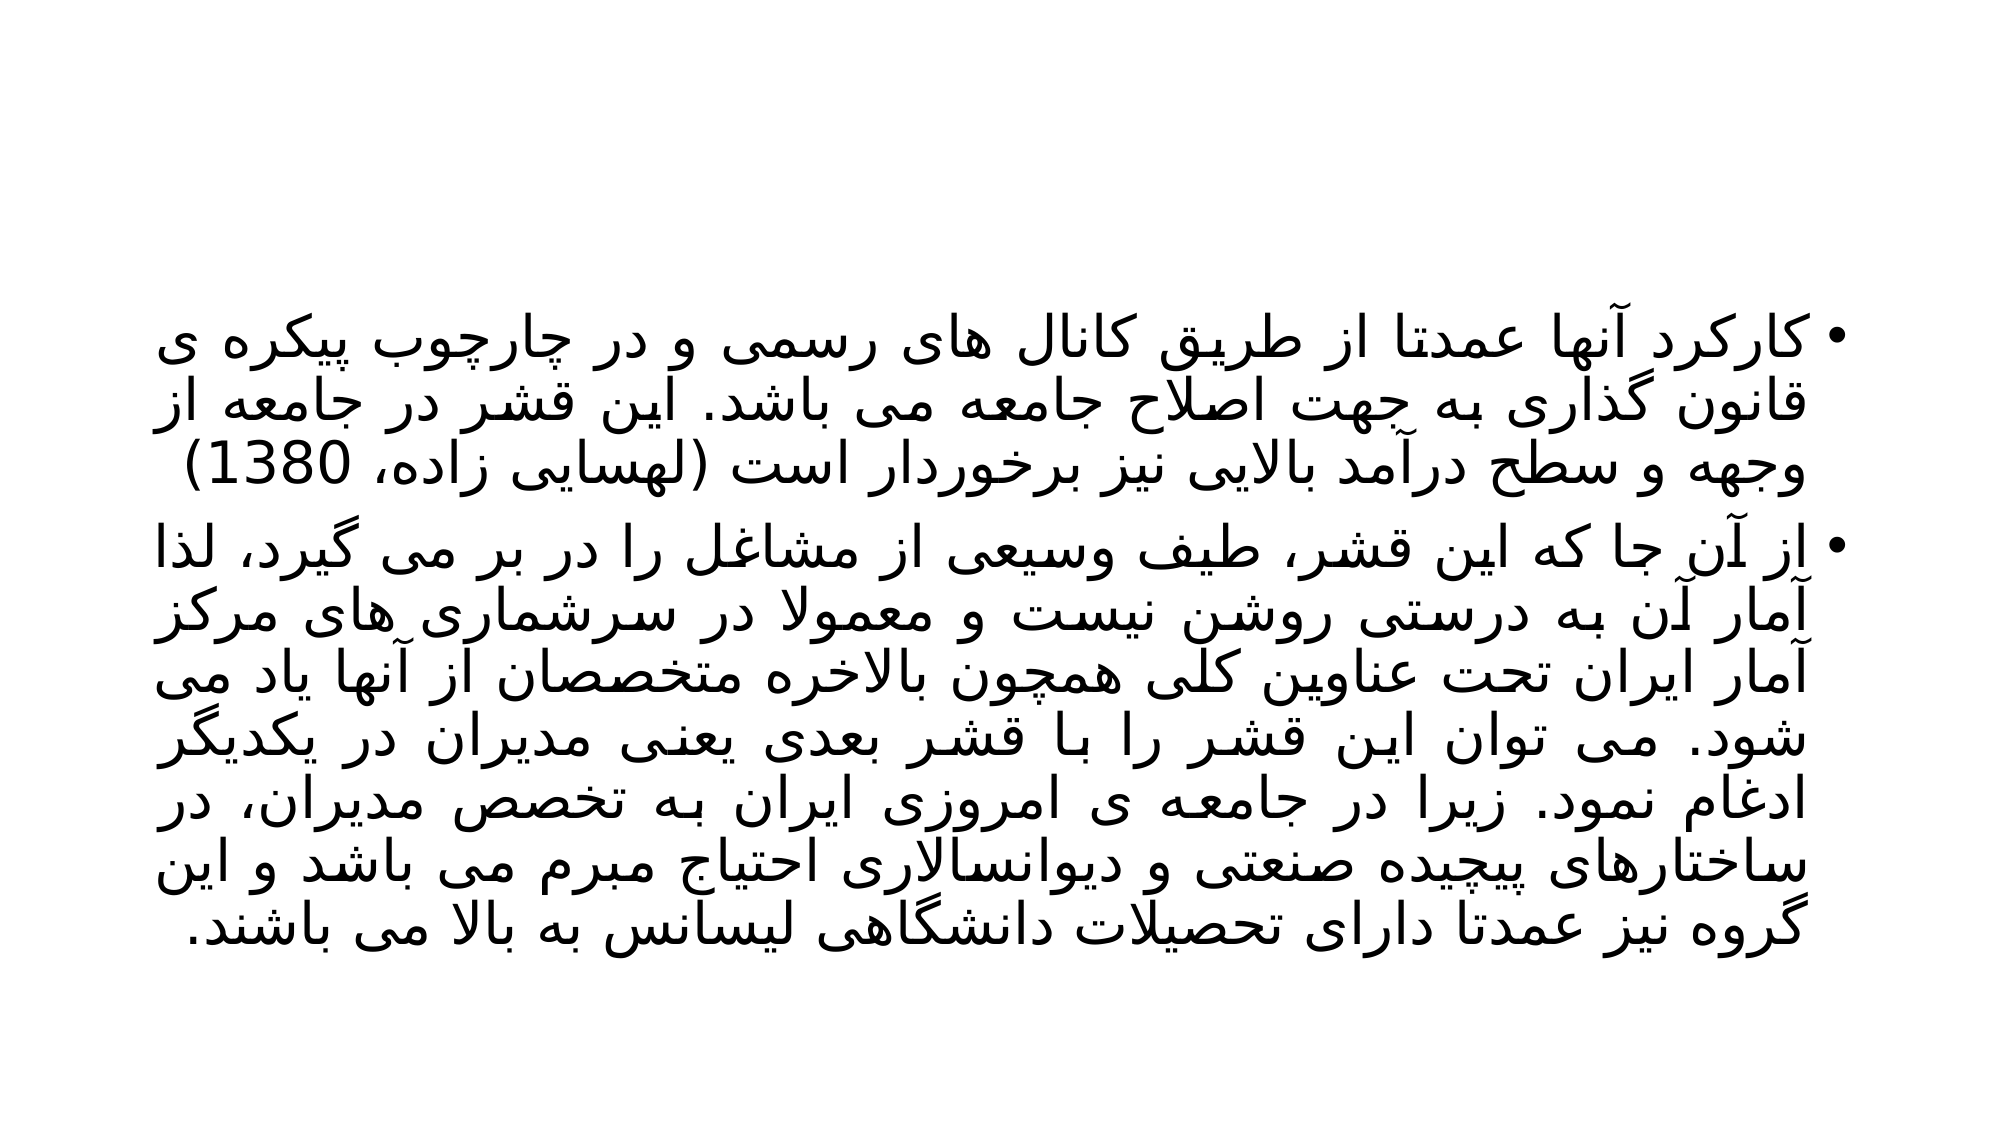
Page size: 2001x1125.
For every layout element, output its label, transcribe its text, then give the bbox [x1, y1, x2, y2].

list کارکرد آنها عمدتا از طریق کانال های رسمی و در چارچوب پیکره ی قانون گذاری به جهت اصلاح جامعه می باشد. این قشر در جامعه از وجهه و سطح درآمد بالایی نیز برخوردار است (لهسایی زاده، 1380) از آن جا که این قشر، طیف وسیعی از مشاغل را در بر می گیرد، لذا آمار آن به درستی روشن نیست و معمولا در سرشماری های مرکز آمار ایران تحت عناوین کلی همچون بالاخره متخصصان از آنها یاد می شود. می توان این قشر را با قشر بعدی یعنی مدیران در یکدیگر ادغام نمود. زیرا در جامعه ی امروزی ایران به تخصص مدیران، در ساختارهای پیچیده صنعتی و دیوانسالاری احتیاج مبرم می باشد و این گروه نیز عمدتا دارای تحصیلات دانشگاهی لیسانس به بالا می باشند. [137, 299, 1863, 1014]
